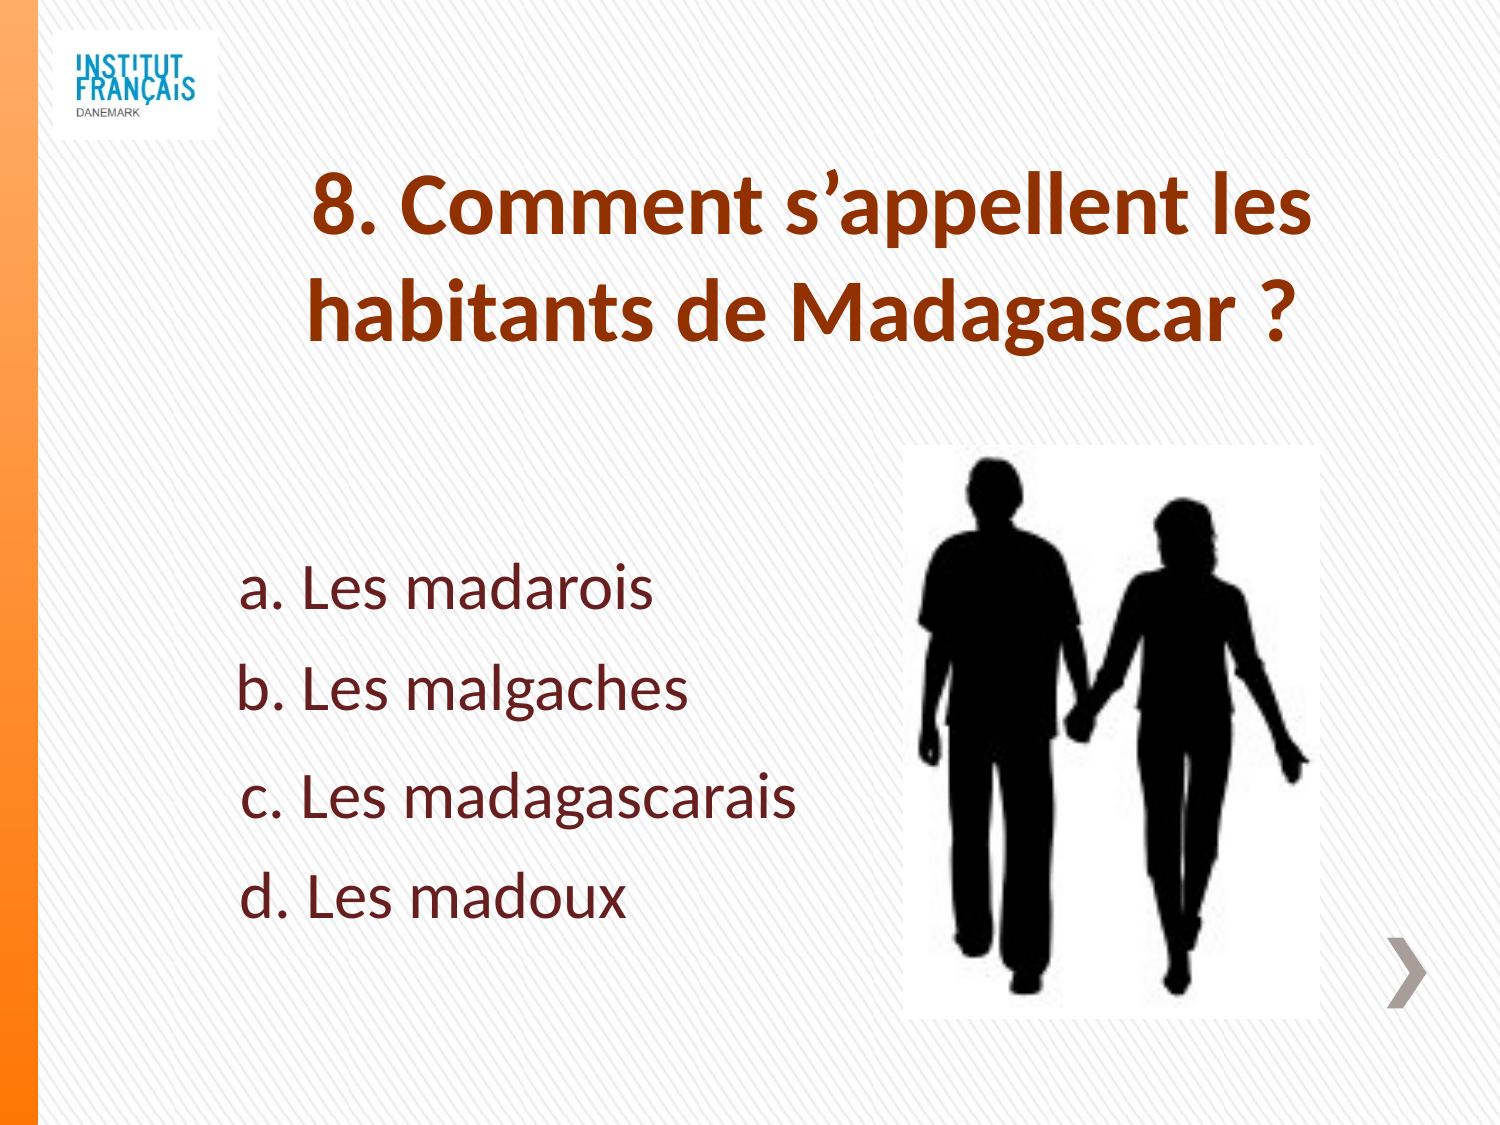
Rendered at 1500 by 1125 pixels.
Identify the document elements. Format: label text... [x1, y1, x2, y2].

text_box a. Les madarois [223, 535, 671, 631]
text_box c. Les madagascarais [225, 744, 814, 839]
text_box d. Les madoux [225, 844, 659, 940]
list 8. Comment s’appellent les habitants de Madagascar ? [200, 137, 1425, 863]
text_box b. Les malgaches [220, 636, 705, 732]
picture [903, 445, 1320, 1020]
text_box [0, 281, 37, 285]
picture [52, 30, 218, 140]
